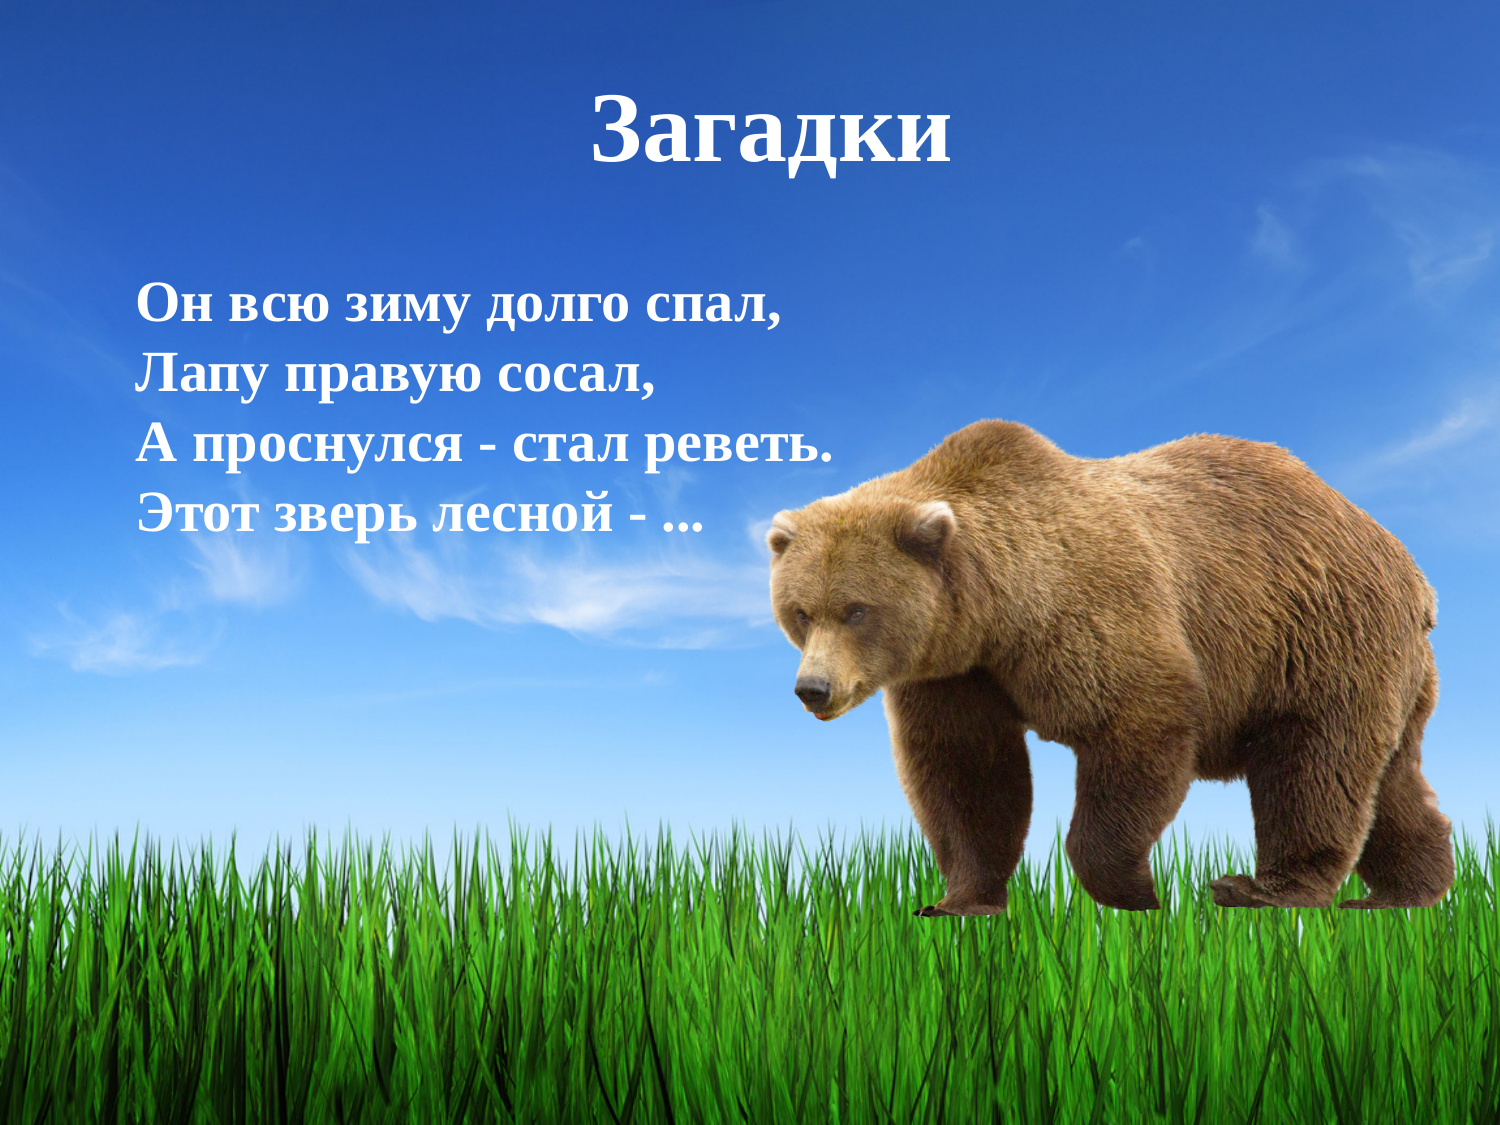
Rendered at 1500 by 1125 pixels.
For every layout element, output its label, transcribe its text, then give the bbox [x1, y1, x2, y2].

text_box Загадки [574, 54, 969, 190]
picture [0, 0, 1500, 1125]
text_box Он всю зиму долго спал, Лапу правую сосал, А проснулся - стал реветь. Этот зверь лесной - ... [120, 255, 939, 550]
